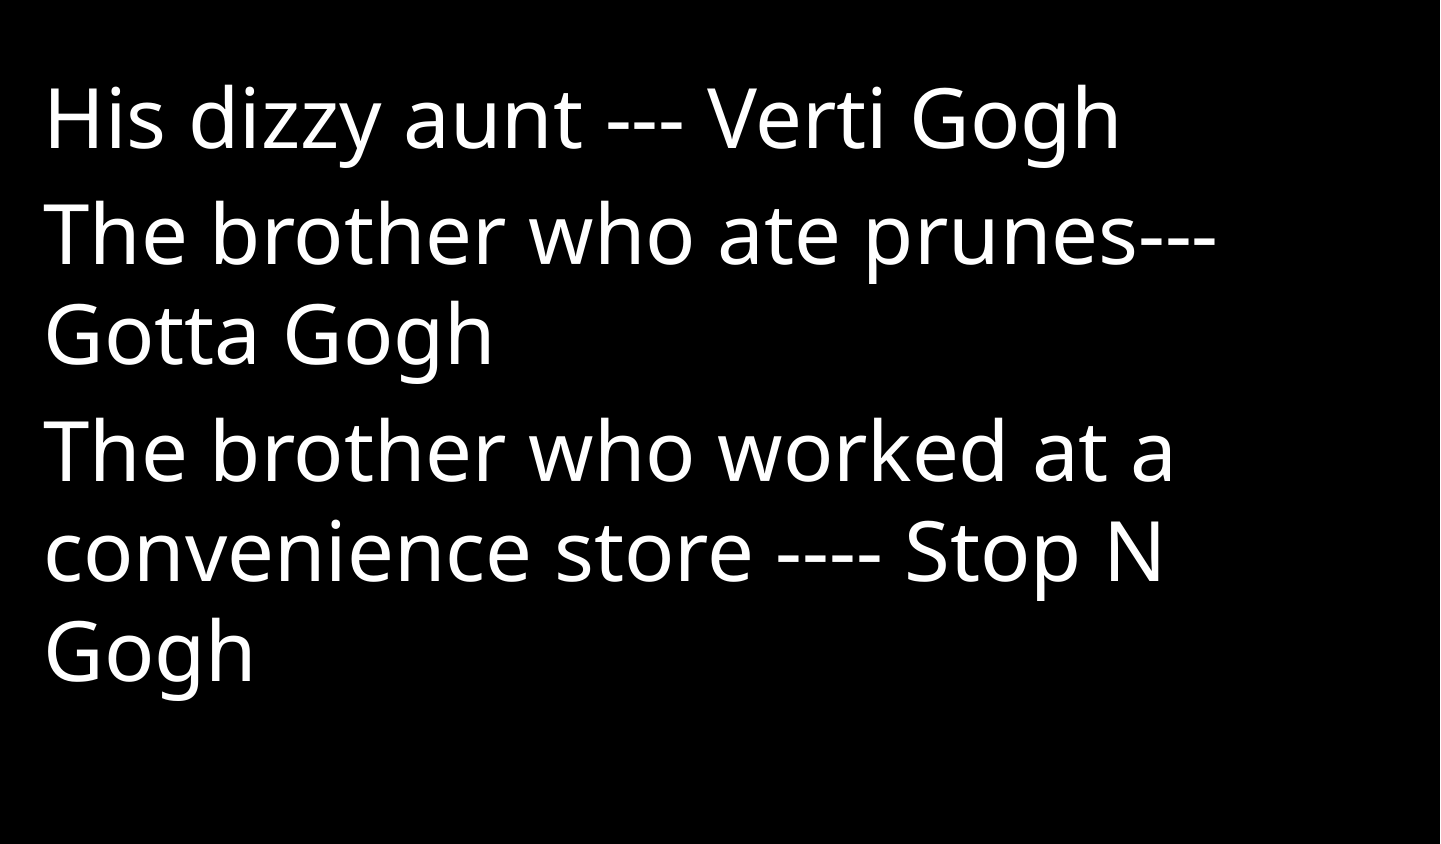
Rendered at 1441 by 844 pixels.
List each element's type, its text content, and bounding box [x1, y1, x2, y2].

subtitle His dizzy aunt --- Verti Gogh The brother who ate prunes---Gotta Gogh The brother who worked at a convenience store ---- Stop N Gogh [32, 59, 1408, 844]
